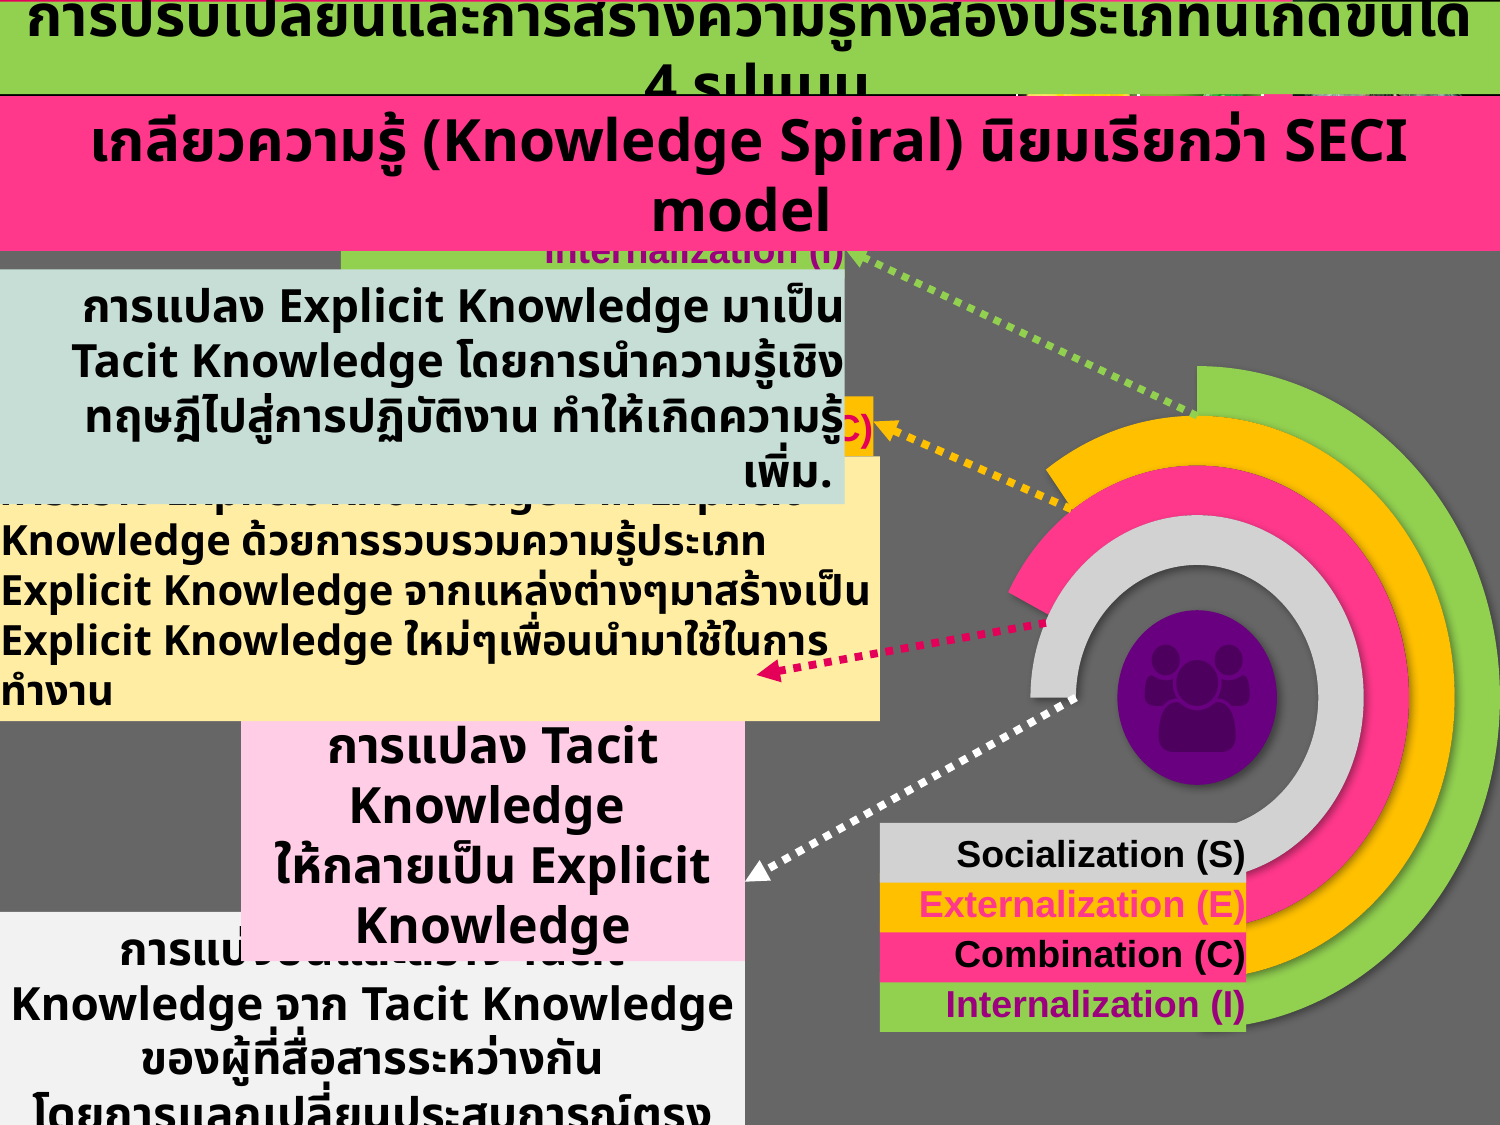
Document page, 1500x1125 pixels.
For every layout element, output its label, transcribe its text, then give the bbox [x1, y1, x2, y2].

title การปรับเปลี่ยนและการสร้างความรู้ทั้งสองประเภทนี้เกิดขึ้นได้ 4 รูปแบบ [0, 1, 1500, 95]
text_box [0, 219, 1500, 1094]
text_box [756, 622, 1047, 676]
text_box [744, 697, 1077, 882]
text_box เกลียวความรู้ (Knowledge Spiral) นิยมเรียกว่า SECI model [0, 96, 1500, 219]
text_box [873, 421, 1073, 510]
